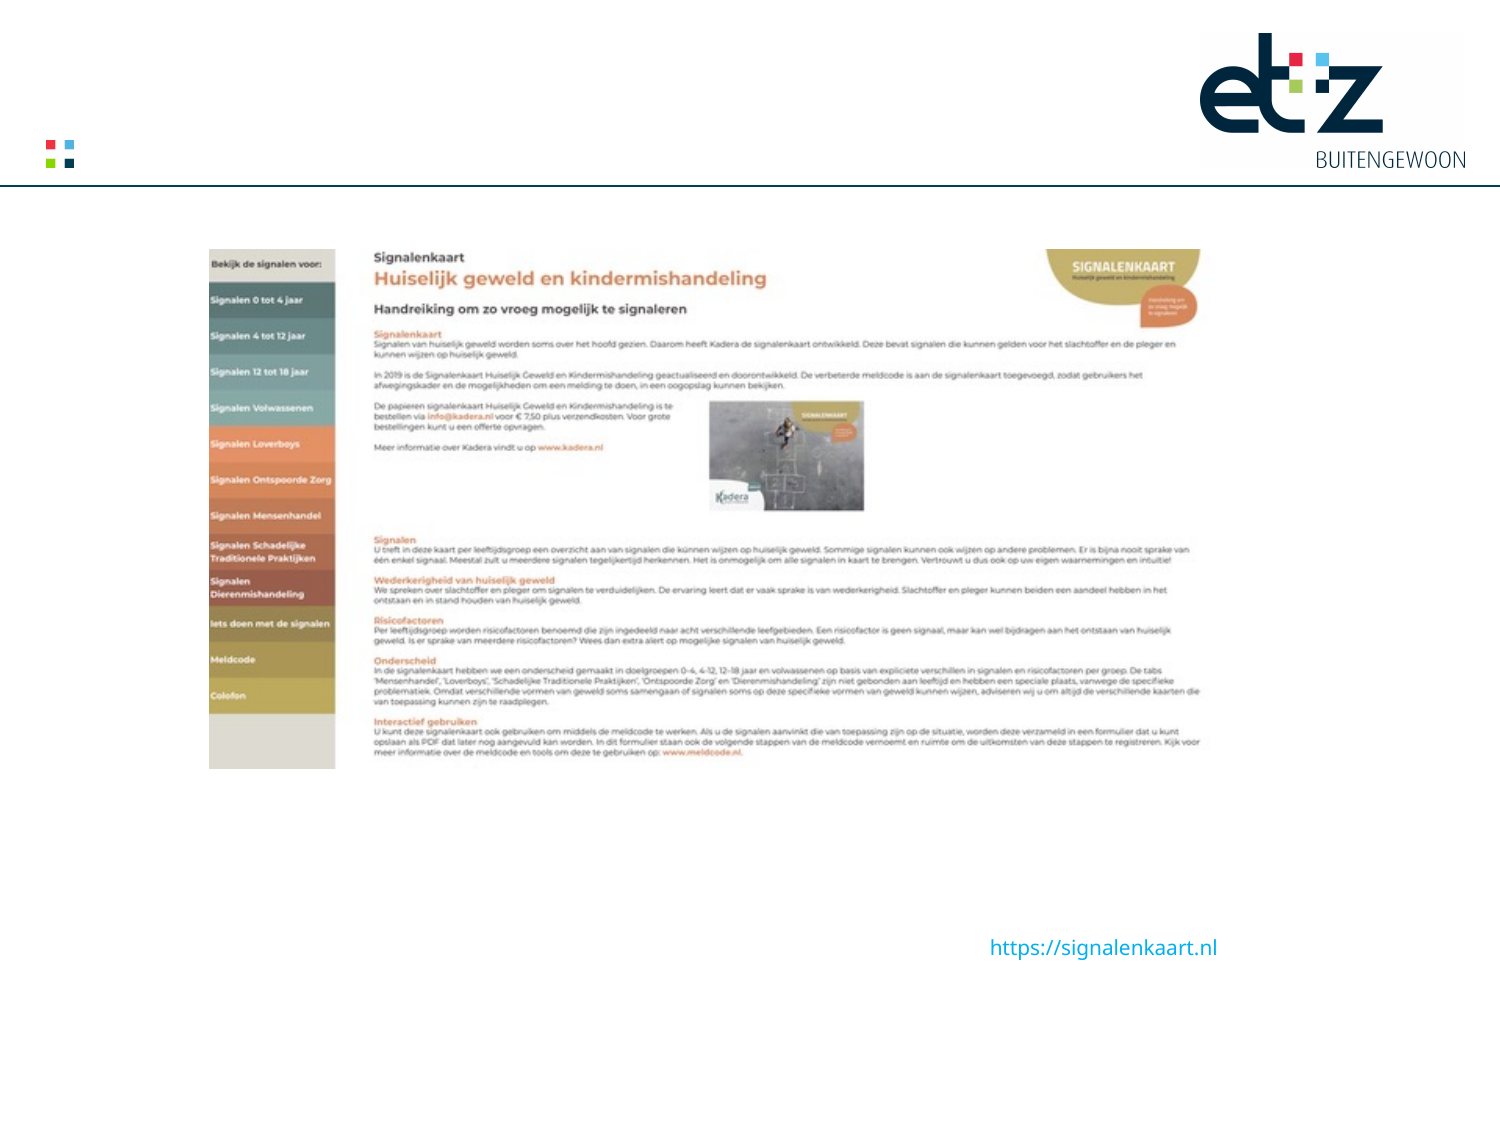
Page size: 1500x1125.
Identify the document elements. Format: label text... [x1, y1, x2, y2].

picture [209, 249, 1211, 769]
picture [46, 140, 74, 168]
picture [1200, 33, 1465, 168]
text_box https://signalenkaart.nl [974, 927, 1286, 967]
